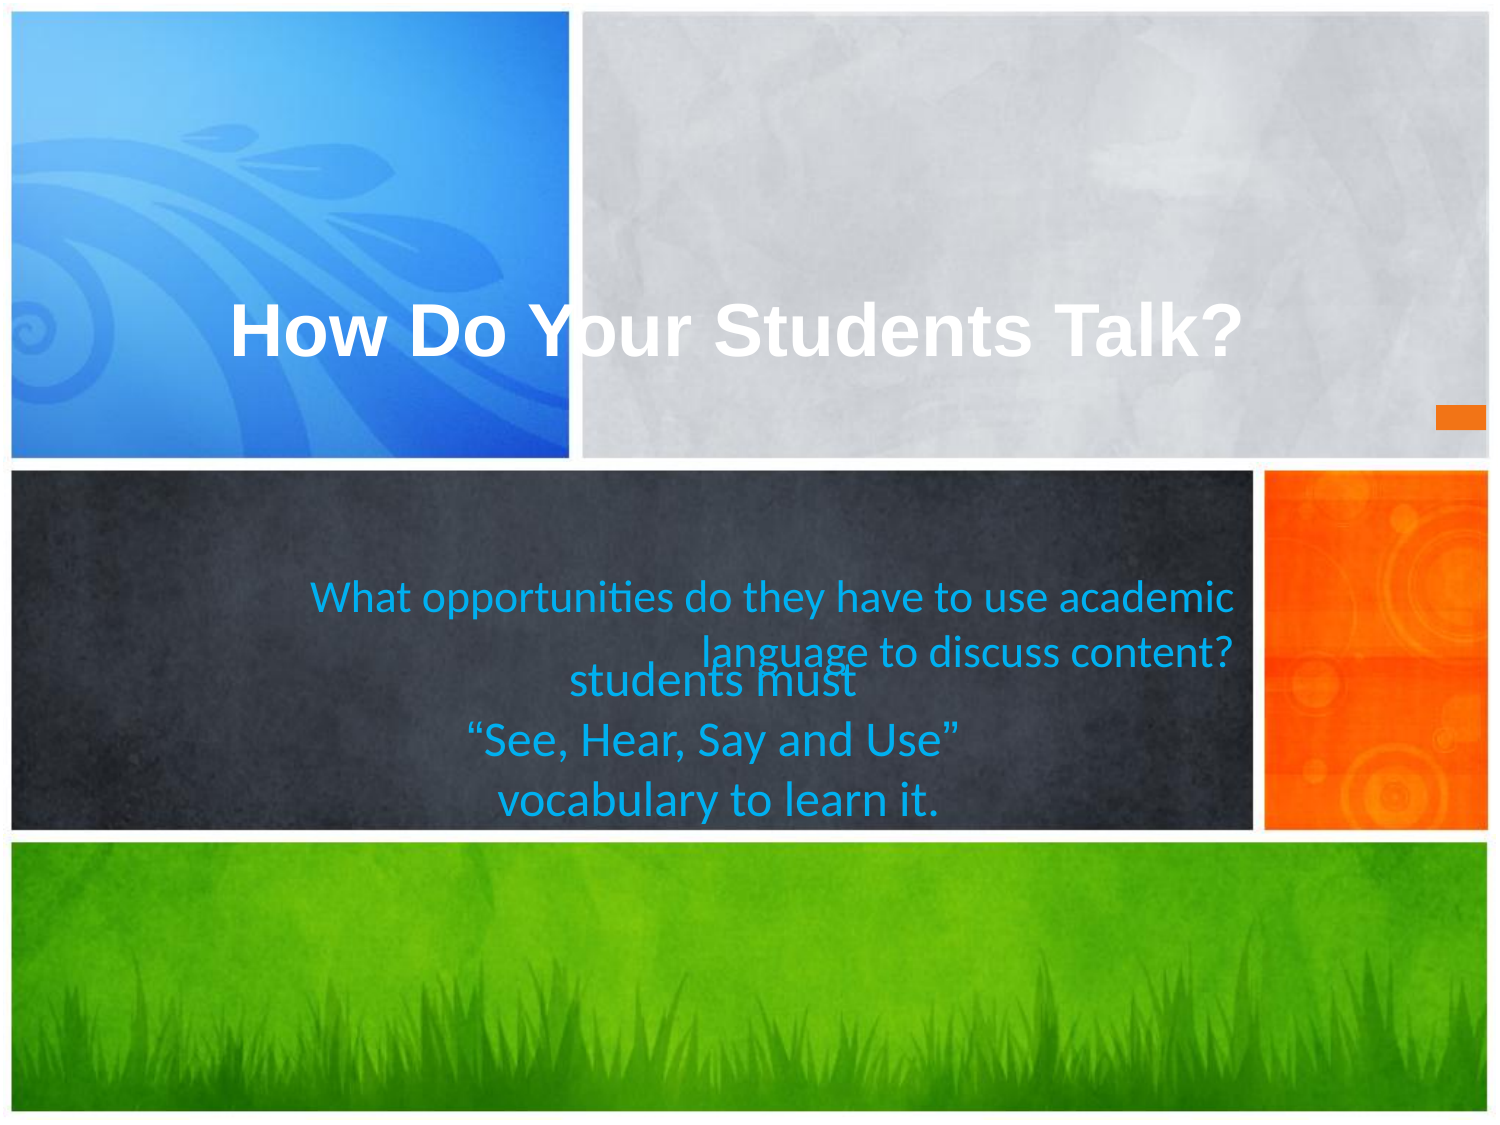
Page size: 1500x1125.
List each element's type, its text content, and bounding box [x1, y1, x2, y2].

picture [3, 3, 1498, 1120]
list What opportunities do they have to use academic language to discuss content? [200, 379, 1250, 813]
title How Do Your Students Talk? [99, 137, 1375, 379]
text_box students must “See, Hear, Say and Use” vocabulary to learn it. [199, 638, 1238, 834]
